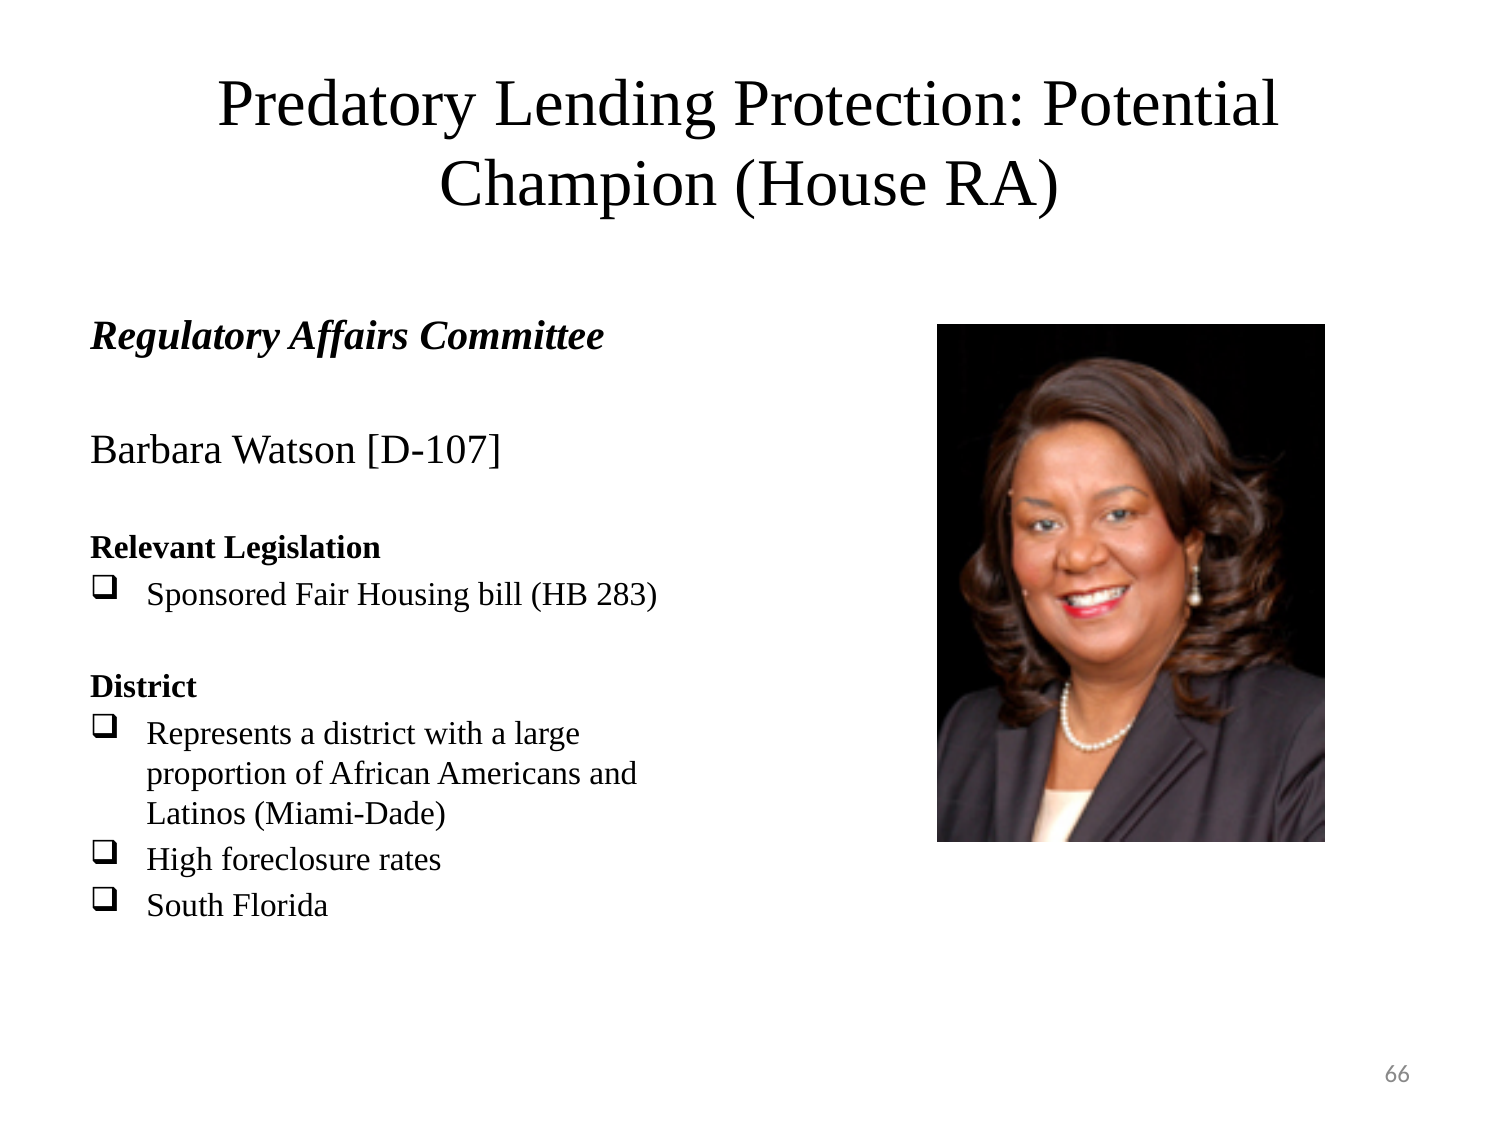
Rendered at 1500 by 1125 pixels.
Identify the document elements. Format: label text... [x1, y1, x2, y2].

slide_number 66 [1074, 1042, 1425, 1103]
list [937, 324, 1326, 842]
list Regulatory Affairs Committee Barbara Watson [D-107] Relevant Legislation Sponsored Fair Housing bill (HB 283) District Represents a district with a large proportion of African Americans and Latinos (Miami-Dade) High foreclosure rates South Florida [75, 299, 738, 1043]
title Predatory Lending Protection: Potential Champion (House RA) [75, 45, 1425, 233]
